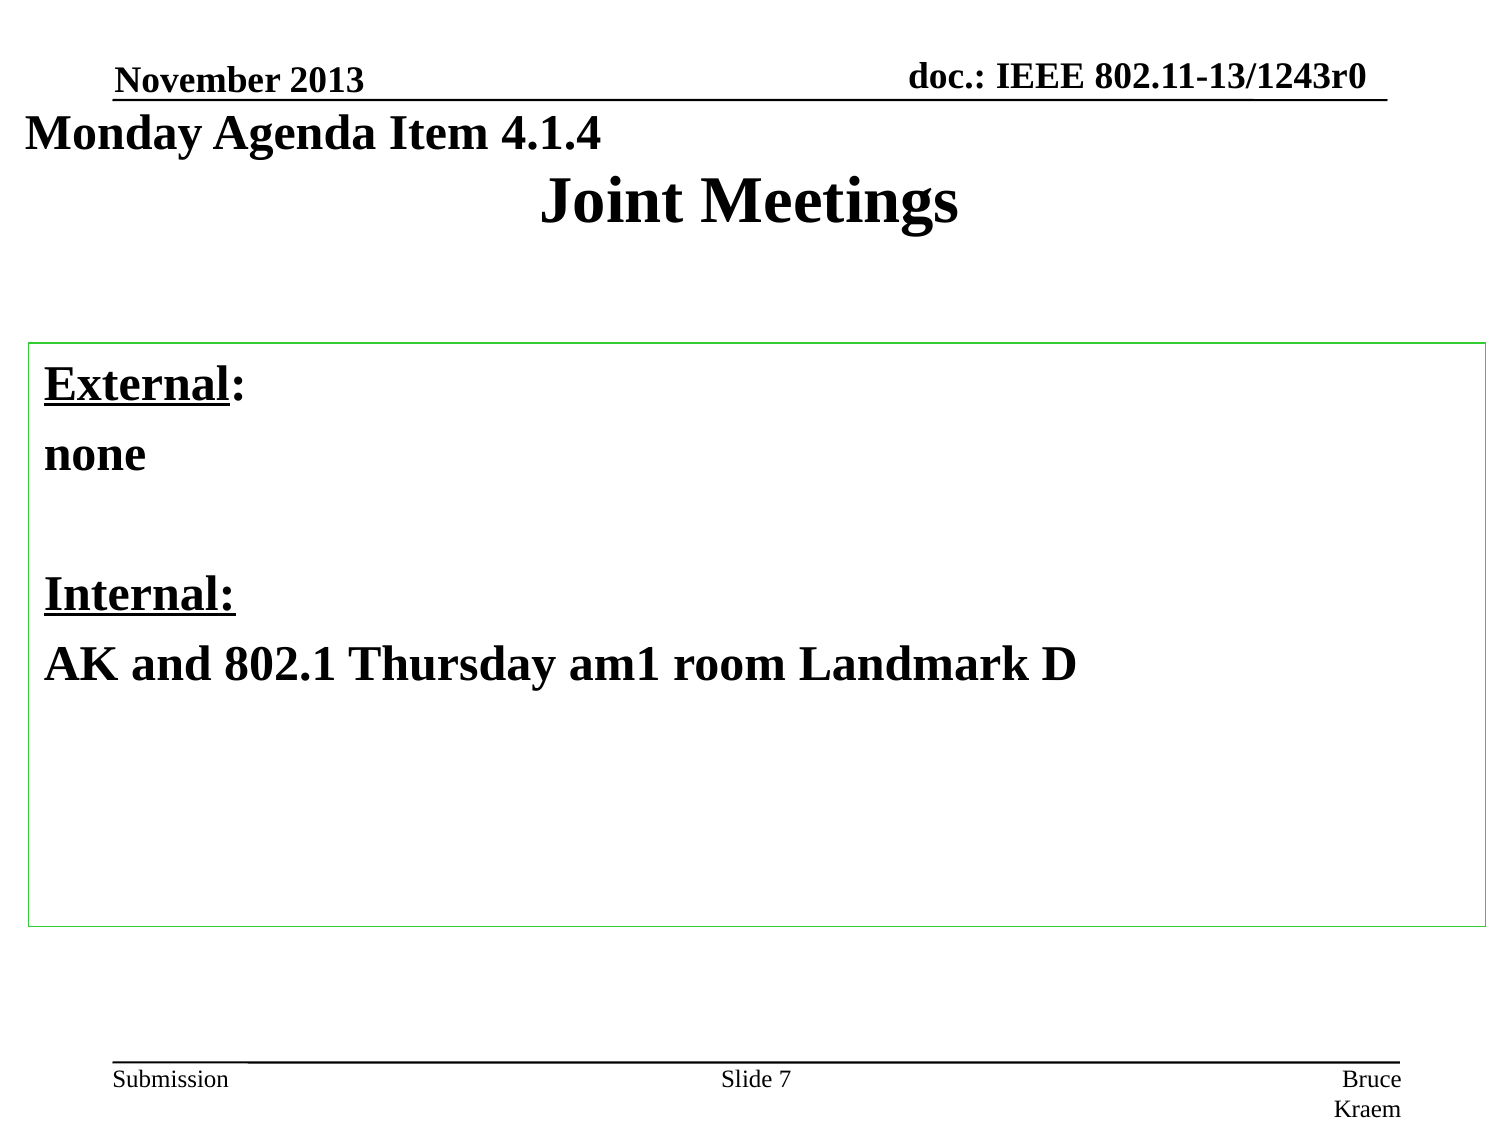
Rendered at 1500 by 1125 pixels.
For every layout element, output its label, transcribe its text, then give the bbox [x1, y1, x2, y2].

title Joint Meetings [112, 112, 1388, 200]
footer Bruce Kraemer, Marvell [1325, 1062, 1402, 1093]
text_box Monday Agenda Item 4.1.4 [10, 92, 629, 167]
text_box External: none Internal: AK and 802.1 Thursday am1 room Landmark D [28, 342, 1486, 927]
slide_number Slide 7 [721, 1062, 792, 1093]
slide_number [114, 54, 366, 92]
